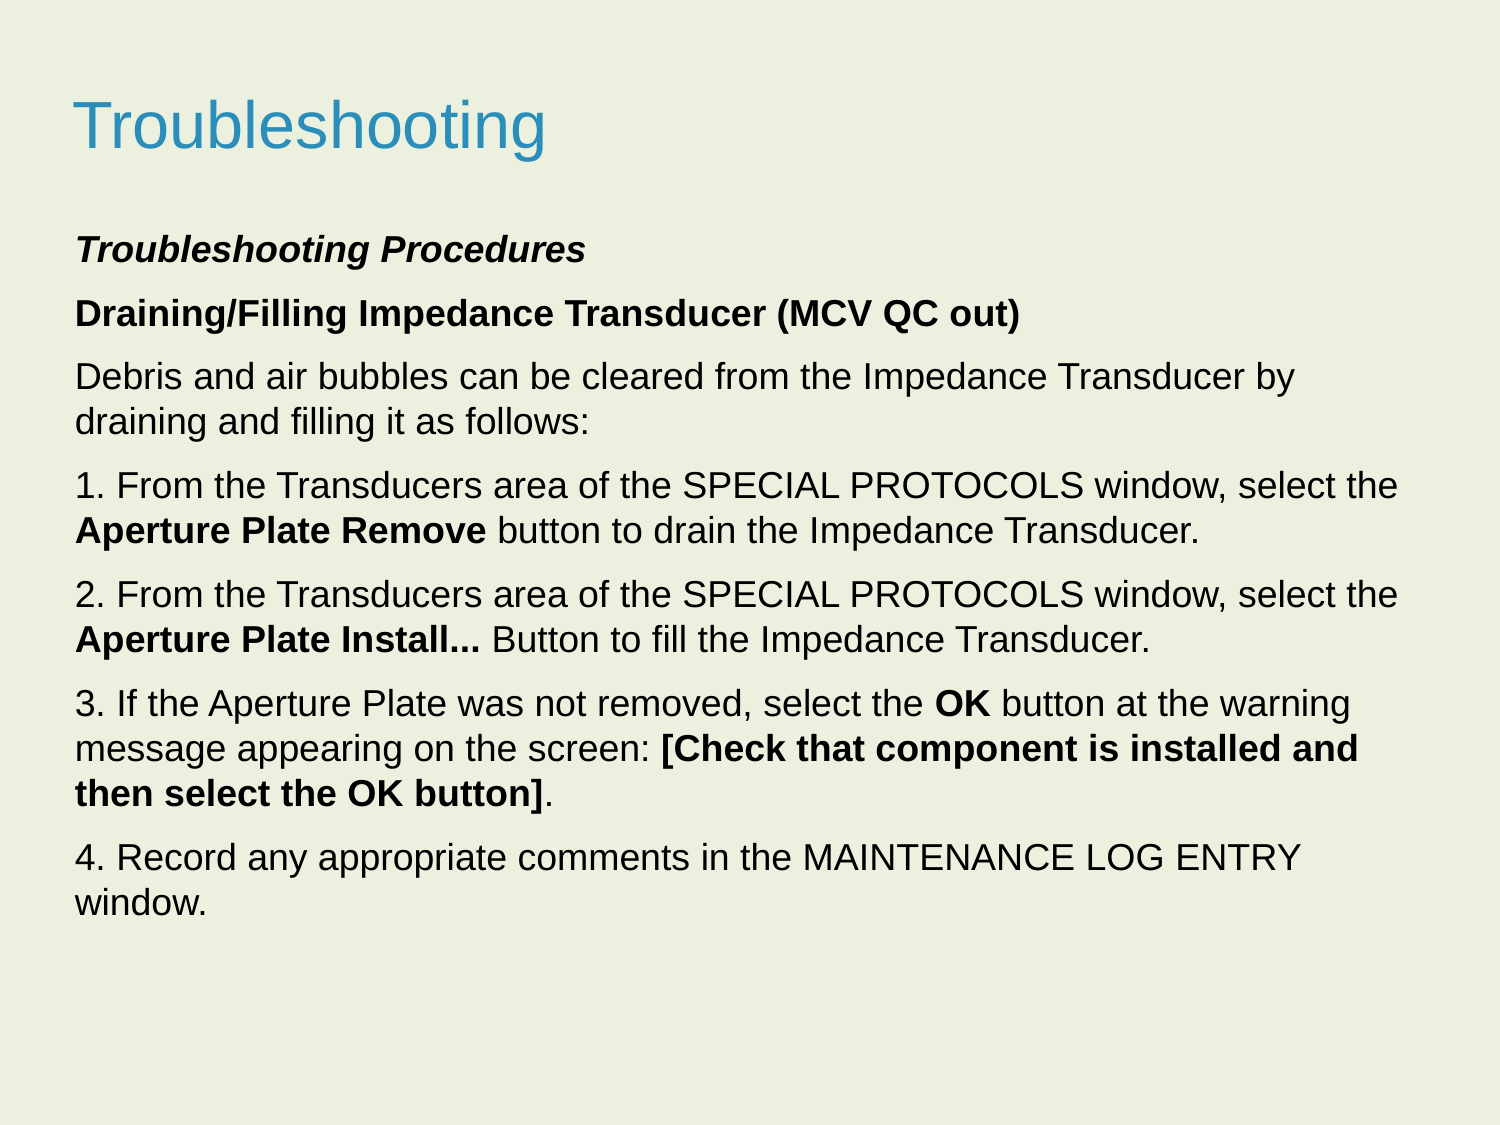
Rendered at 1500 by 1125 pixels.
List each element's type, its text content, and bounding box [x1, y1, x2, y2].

text_box Troubleshooting Procedures Draining/Filling Impedance Transducer (MCV QC out) Debris and air bubbles can be cleared from the Impedance Transducer by draining and filling it as follows: 1. From the Transducers area of the SPECIAL PROTOCOLS window, select the Aperture Plate Remove button to drain the Impedance Transducer. 2. From the Transducers area of the SPECIAL PROTOCOLS window, select the Aperture Plate Install... Button to fill the Impedance Transducer. 3. If the Aperture Plate was not removed, select the OK button at the warning message appearing on the screen: [Check that component is installed and then select the OK button]. 4. Record any appropriate comments in the MAINTENANCE LOG ENTRY window. [74, 224, 1413, 1013]
text_box Troubleshooting [72, 10, 1426, 163]
